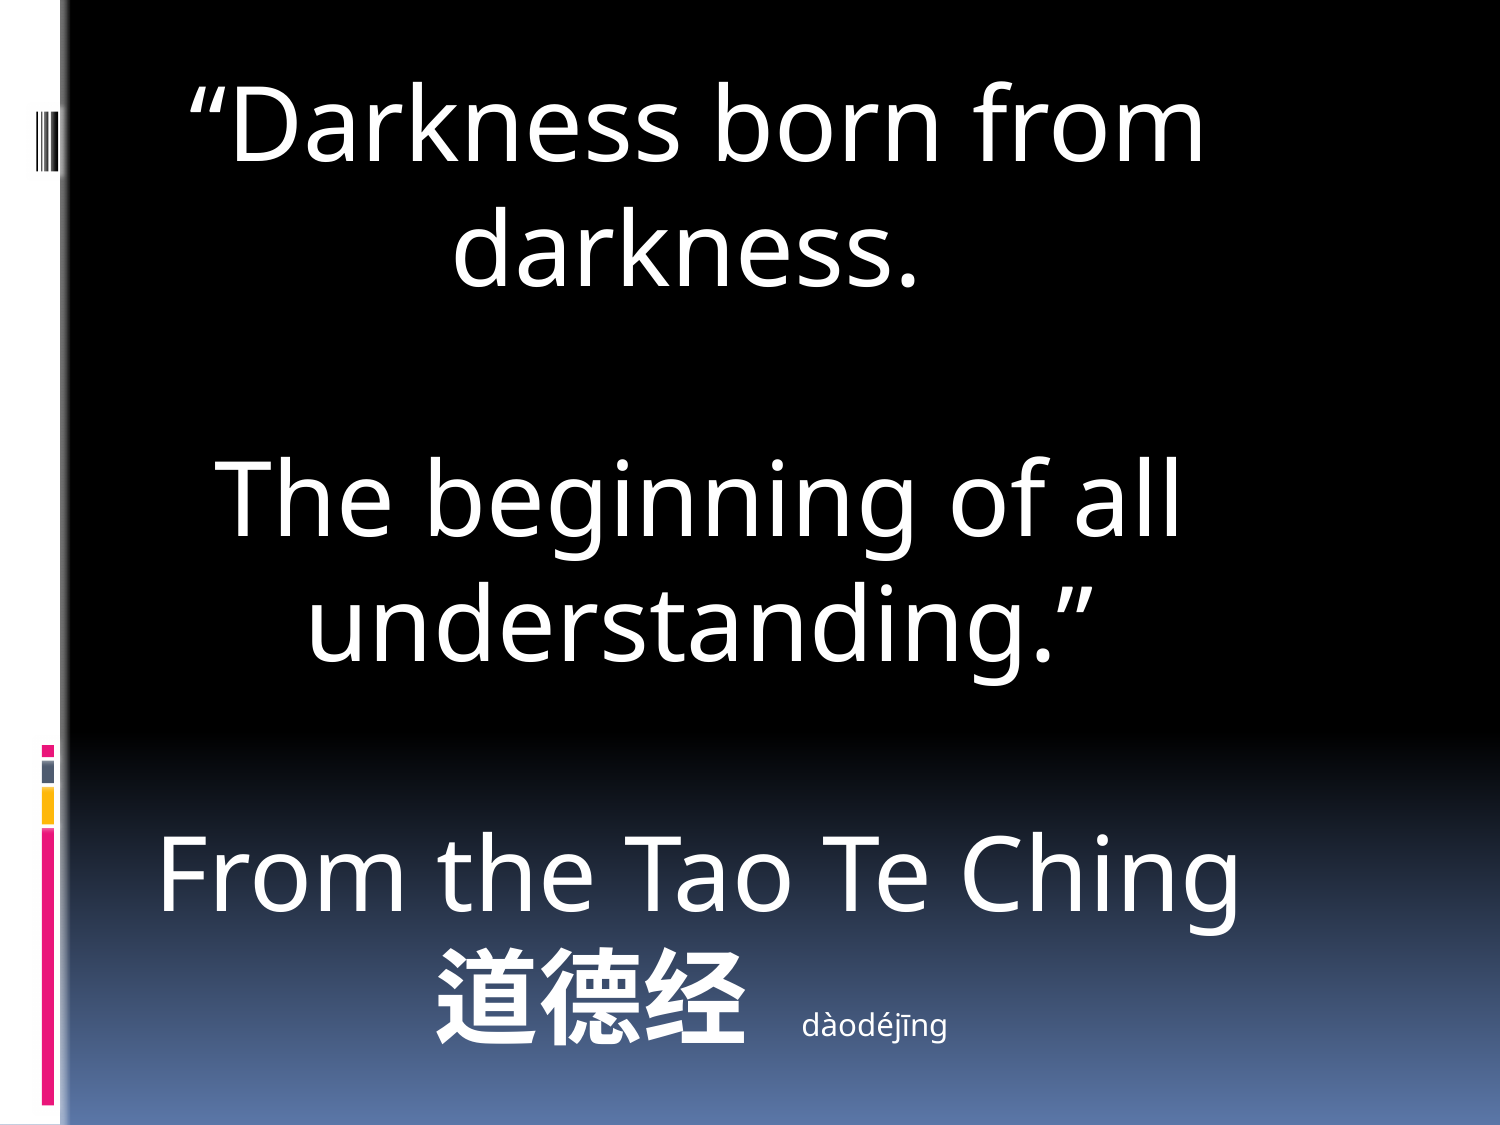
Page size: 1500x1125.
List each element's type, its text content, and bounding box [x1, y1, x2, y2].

text_box “Darkness born from darkness. The beginning of all understanding.” From the Tao Te Ching 道德经 dàodéjīng [137, 49, 1263, 1065]
